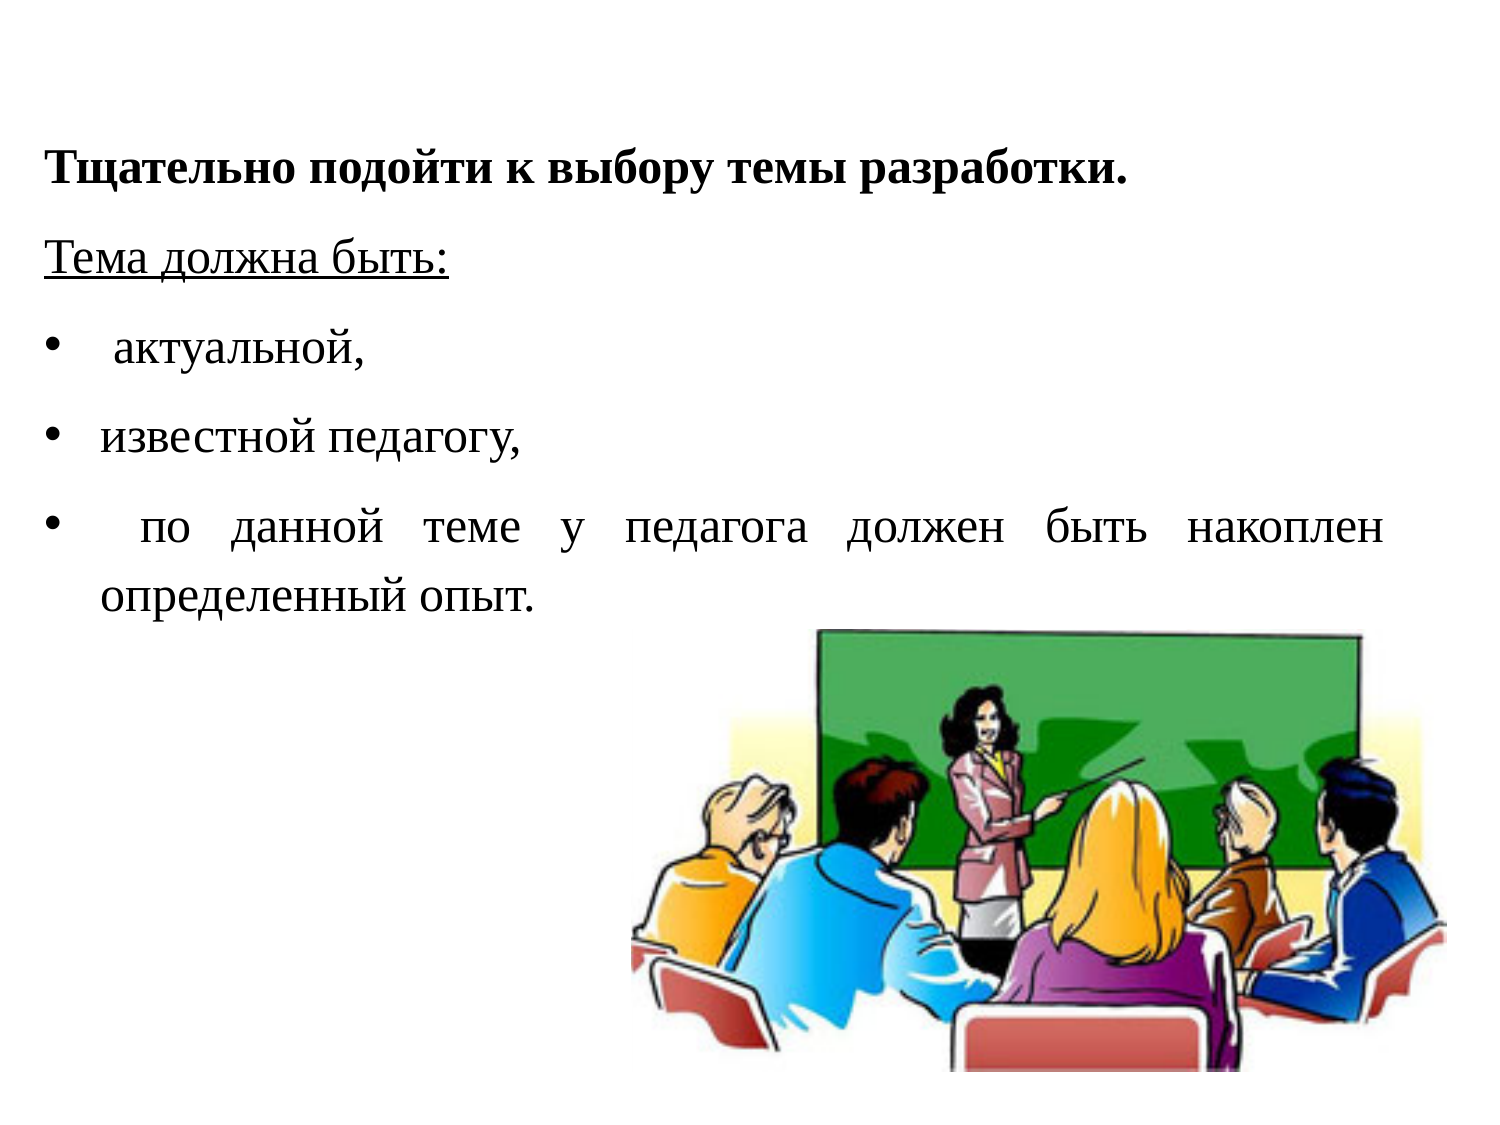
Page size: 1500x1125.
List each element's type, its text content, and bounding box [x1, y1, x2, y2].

text_box Тщательно подойти к выбору темы разработки. Тема должна быть: актуальной, известной педагогу, по данной теме у педагога должен быть накоплен определенный опыт. [29, 53, 1400, 630]
picture [631, 629, 1448, 1072]
